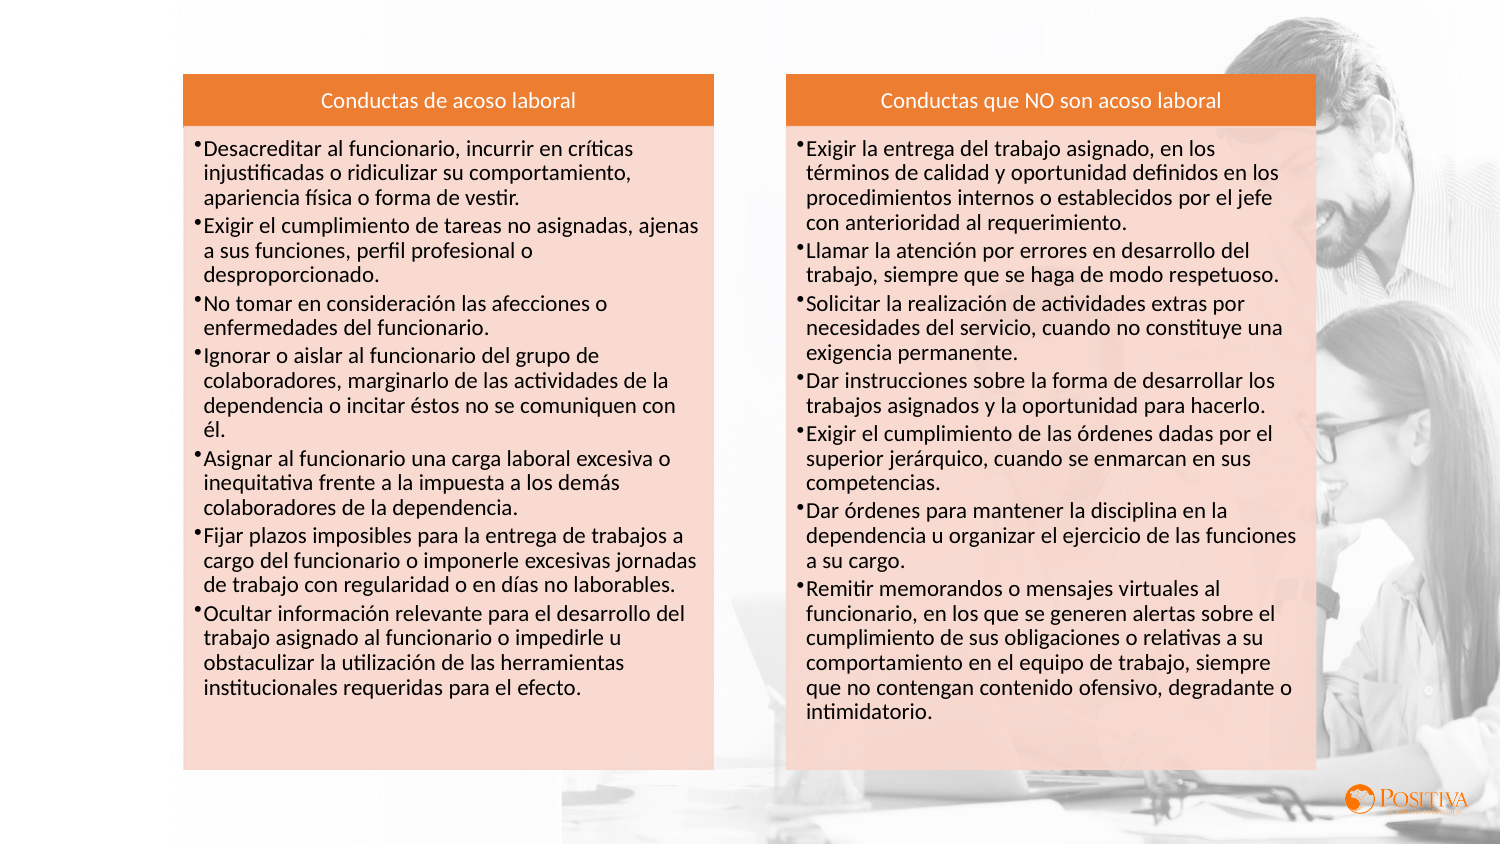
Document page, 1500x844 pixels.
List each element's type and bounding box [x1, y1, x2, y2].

picture [0, 0, 1500, 844]
text_box [184, 44, 1316, 799]
